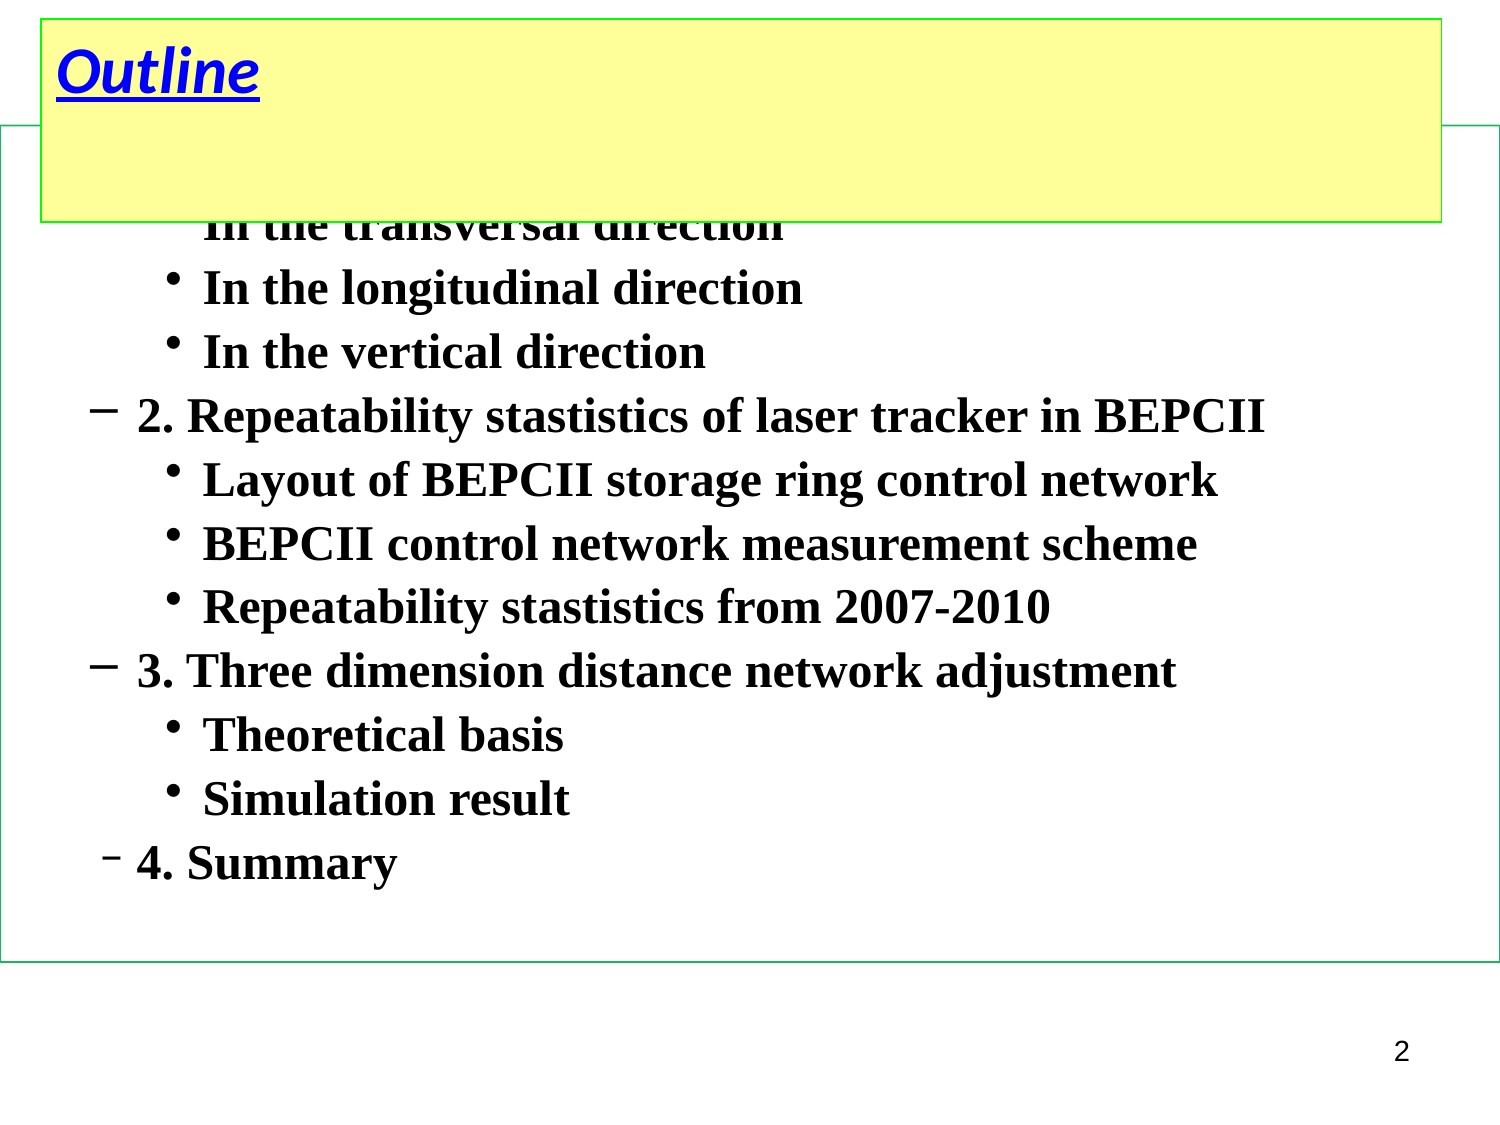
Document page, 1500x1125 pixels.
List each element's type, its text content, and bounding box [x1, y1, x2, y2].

slide_number 2 [1074, 1024, 1425, 1103]
list 1. Accuracy test experiment for laser tracker In the transversal direction In the longitudinal direction In the vertical direction 2. Repeatability stastistics of laser tracker in BEPCII Layout of BEPCII storage ring control network BEPCII control network measurement scheme Repeatability stastistics from 2007-2010 3. Three dimension distance network adjustment Theoretical basis Simulation result 4. Summary [0, 125, 1500, 963]
title Outline [40, 18, 1442, 223]
